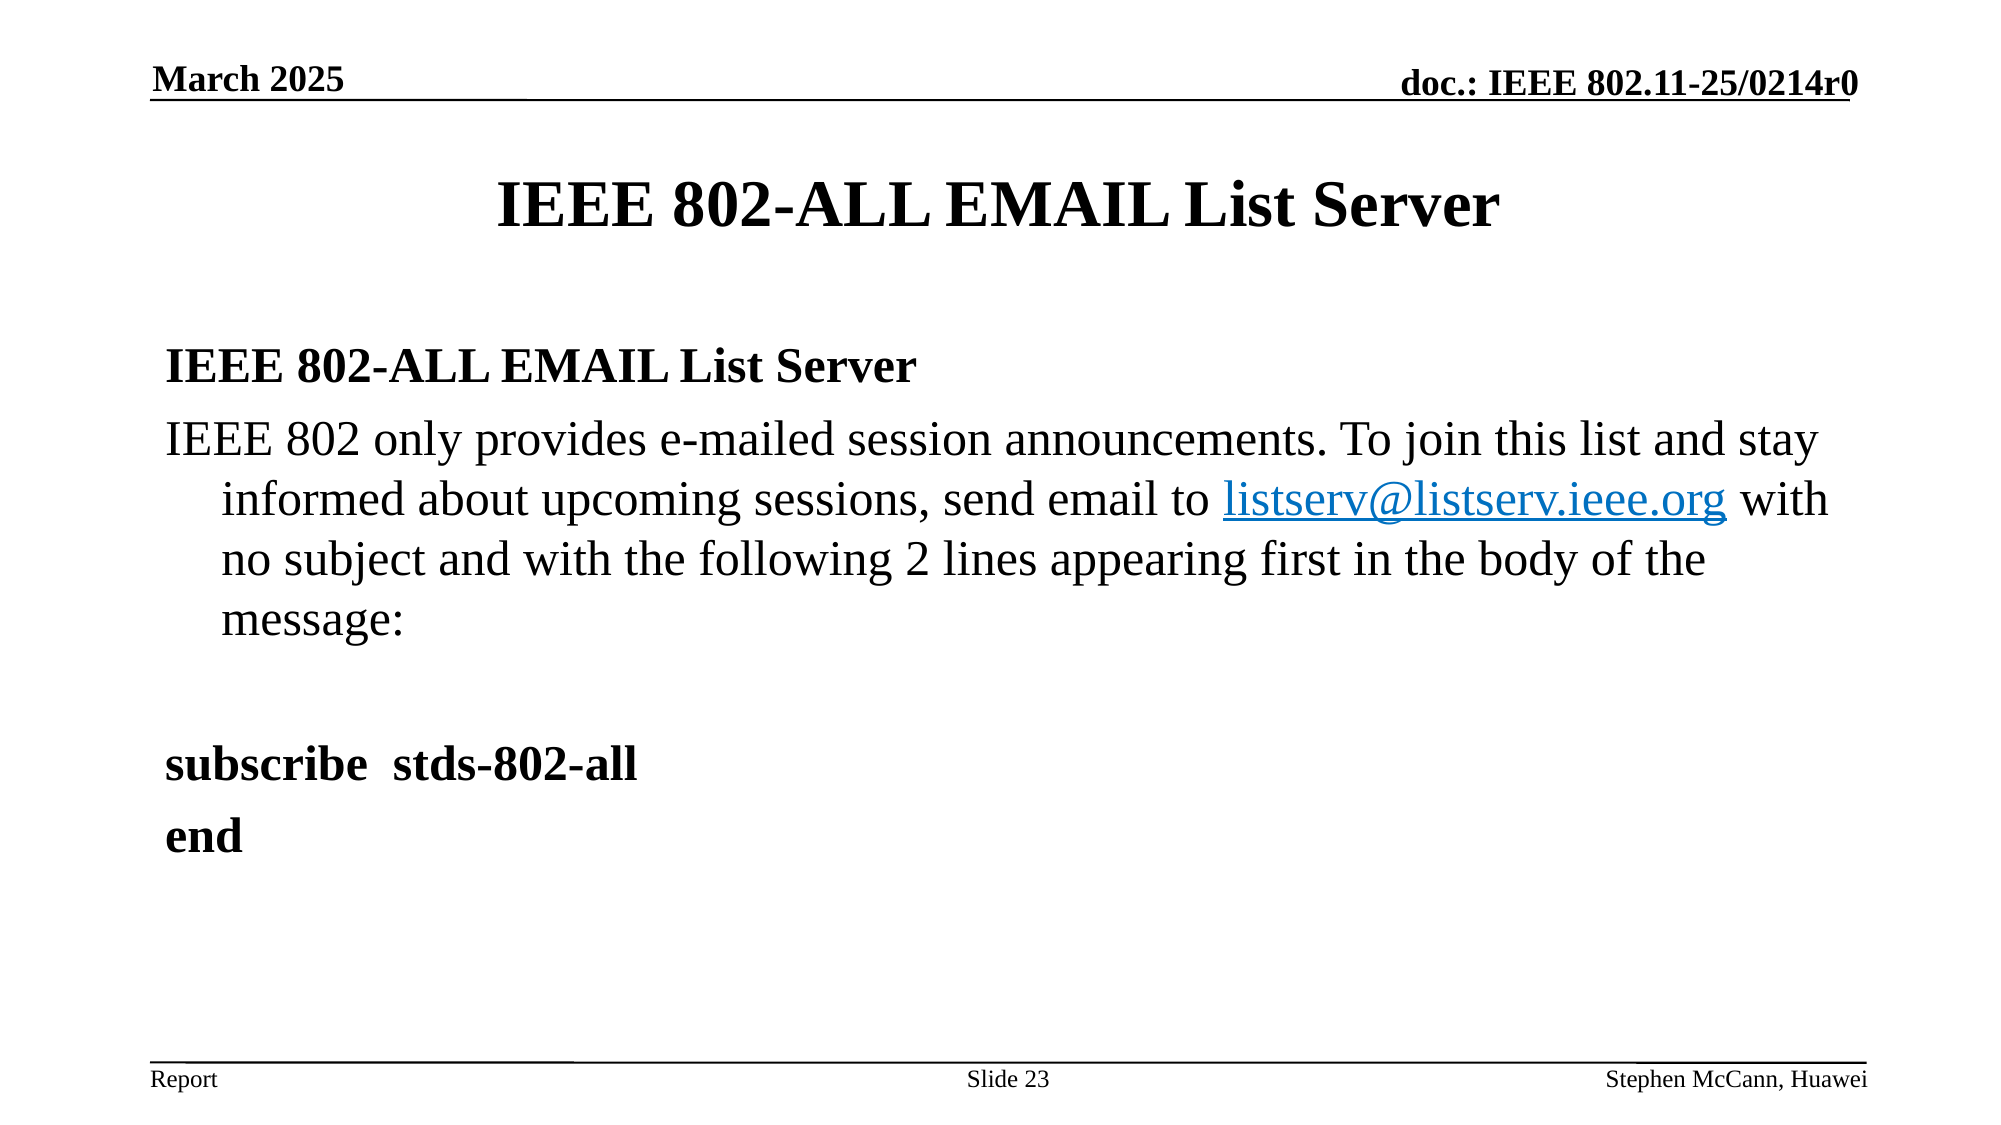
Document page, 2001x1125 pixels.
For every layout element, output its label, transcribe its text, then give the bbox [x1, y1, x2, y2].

slide_number Slide 23 [950, 1061, 1067, 1123]
list IEEE 802-ALL EMAIL List Server IEEE 802 only provides e-mailed session announcements. To join this list and stay informed about upcoming sessions, send email to listserv@listserv.ieee.org with no subject and with the following 2 lines appearing first in the body of the message: subscribe stds-802-all end [149, 324, 1850, 1000]
footer Stephen McCann, Huawei [1171, 1061, 1869, 1093]
title IEEE 802-ALL EMAIL List Server [149, 112, 1850, 288]
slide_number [152, 54, 563, 100]
